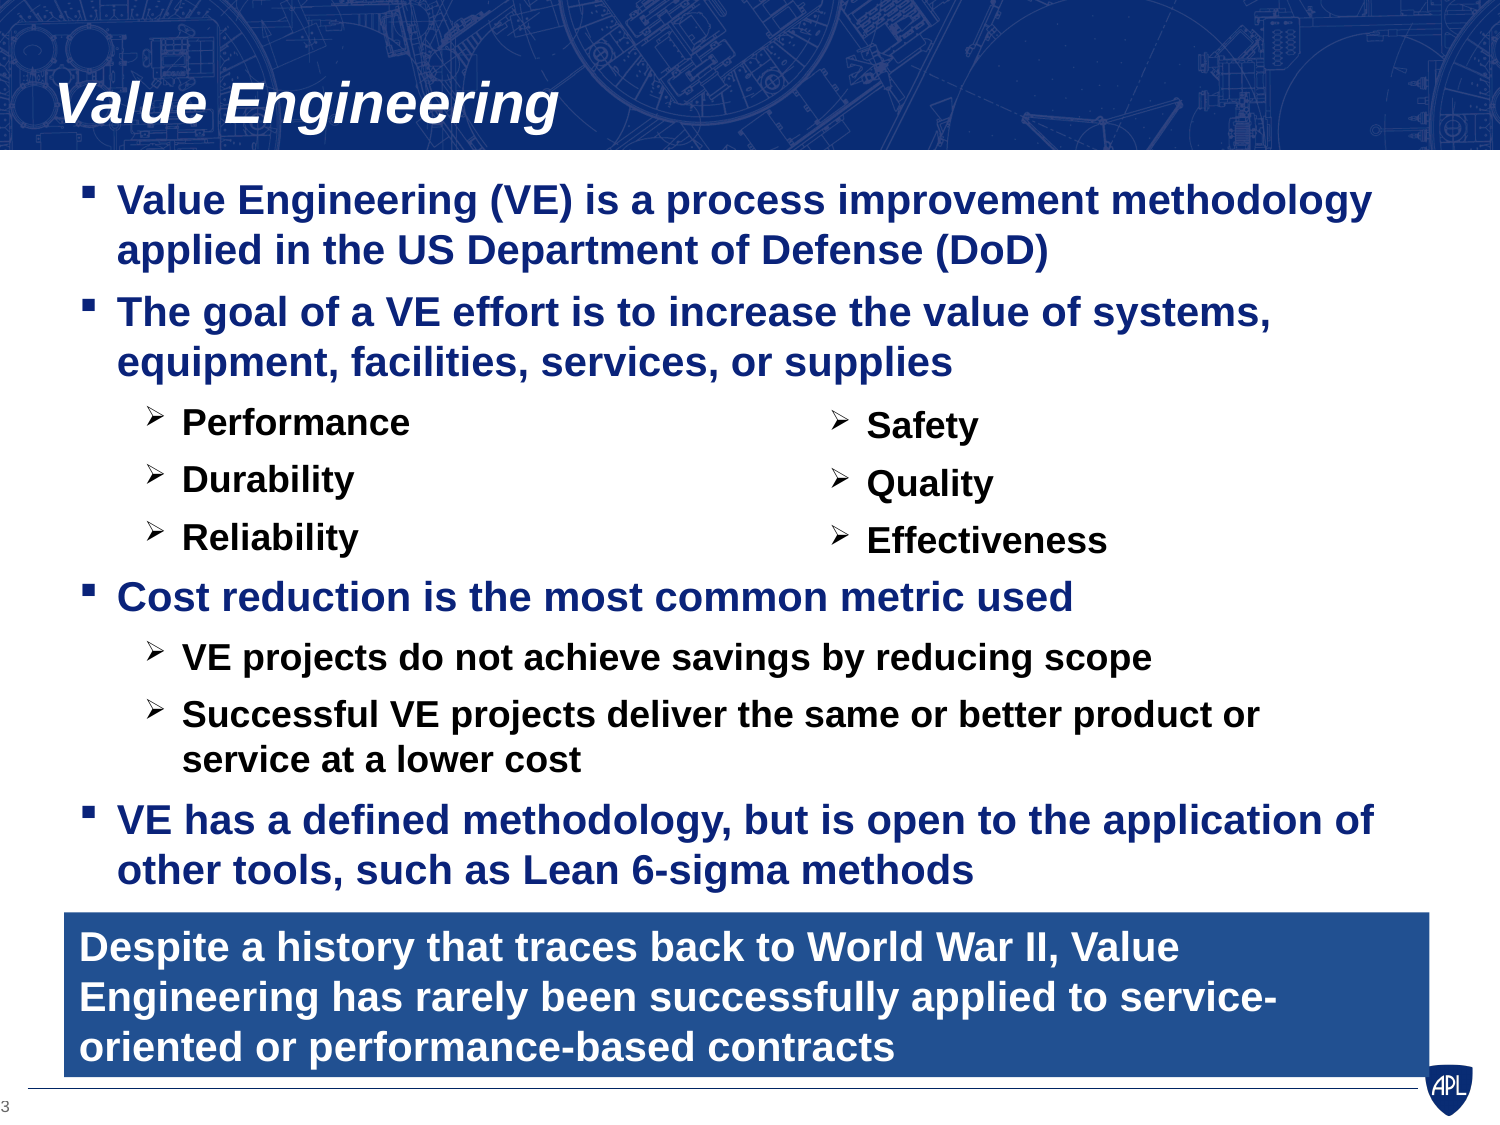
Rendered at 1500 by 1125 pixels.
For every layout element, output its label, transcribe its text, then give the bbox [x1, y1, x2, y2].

picture [1419, 1059, 1479, 1121]
title Value Engineering [39, 11, 1478, 144]
list Value Engineering (VE) is a process improvement methodology applied in the US Department of Defense (DoD) The goal of a VE effort is to increase the value of systems, equipment, facilities, services, or supplies Performance Durability Reliability Cost reduction is the most common metric used VE projects do not achieve savings by reducing scope Successful VE projects deliver the same or better product or service at a lower cost VE has a defined methodology, but is open to the application of other tools, such as Lean 6-sigma methods [64, 164, 1415, 912]
text_box Despite a history that traces back to World War II, Value Engineering has rarely been successfully applied to service-oriented or performance-based contracts [64, 912, 1430, 1078]
picture [0, 0, 1500, 150]
text_box Safety Quality Effectiveness [749, 394, 1123, 569]
